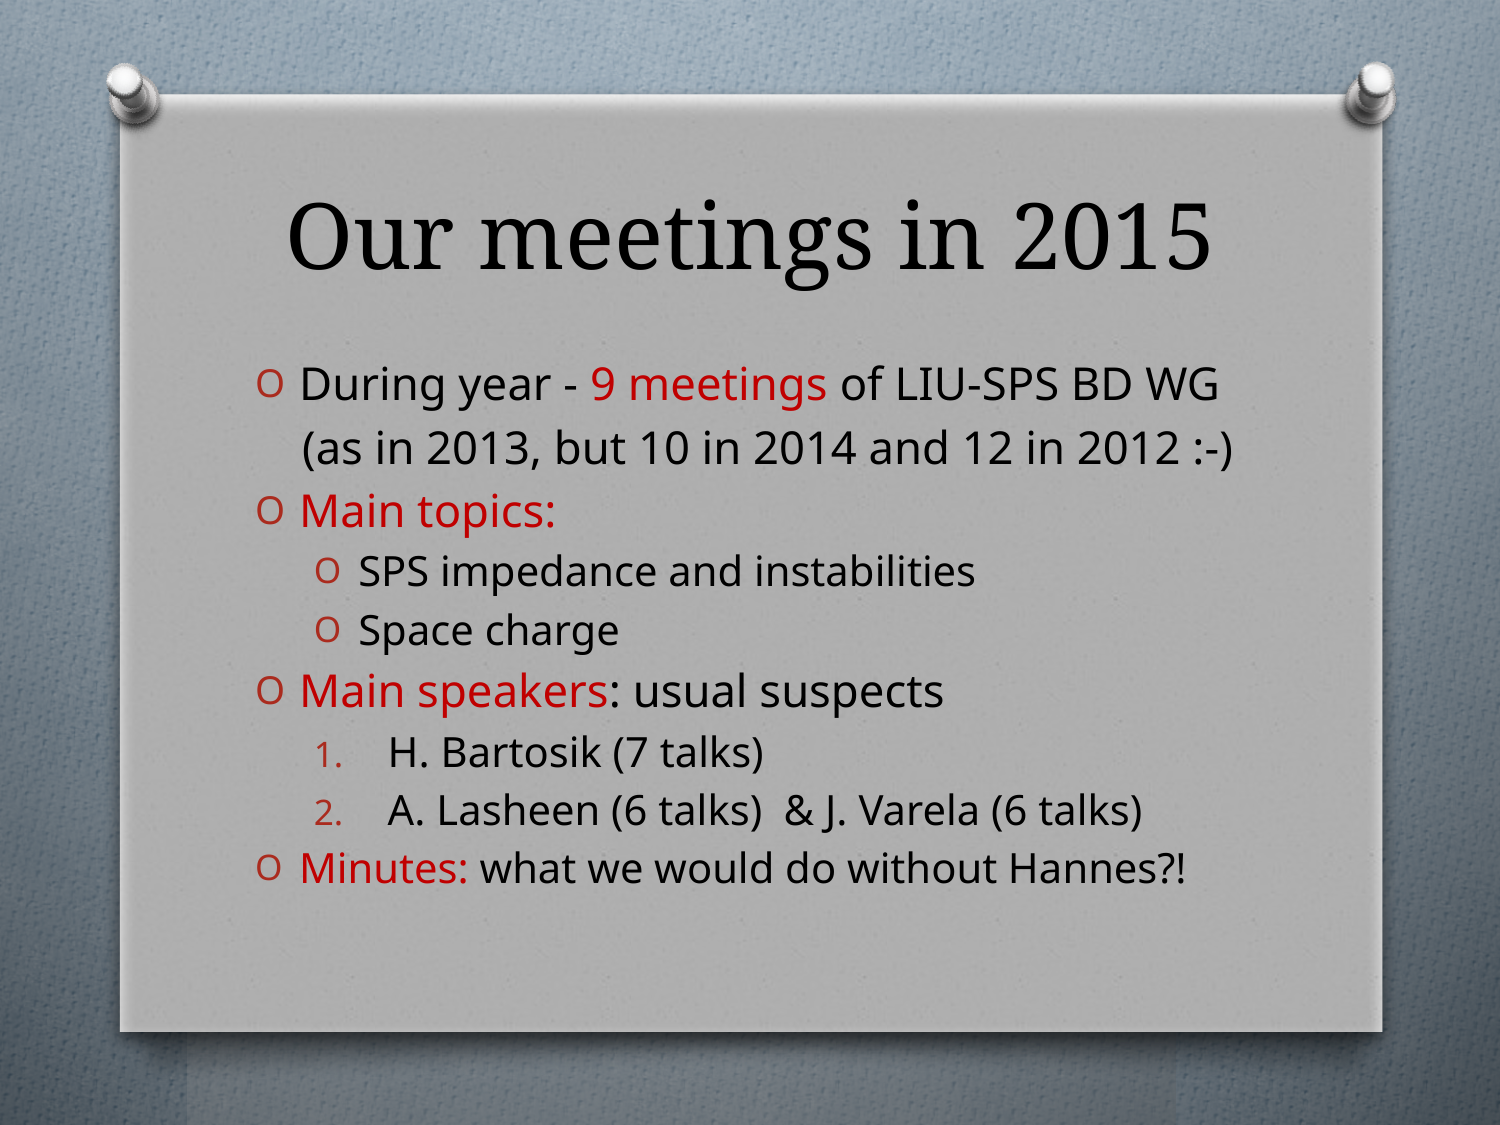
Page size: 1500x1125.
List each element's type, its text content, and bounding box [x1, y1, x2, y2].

title Our meetings in 2015 [179, 134, 1323, 332]
list During year - 9 meetings of LIU-SPS BD WG (as in 2013, but 10 in 2014 and 12 in 2012 :-) Main topics: SPS impedance and instabilities Space charge Main speakers: usual suspects H. Bartosik (7 talks) A. Lasheen (6 talks) & J. Varela (6 talks) Minutes: what we would do without Hannes?! [240, 347, 1257, 939]
picture [1317, 35, 1439, 156]
picture [75, 29, 198, 153]
